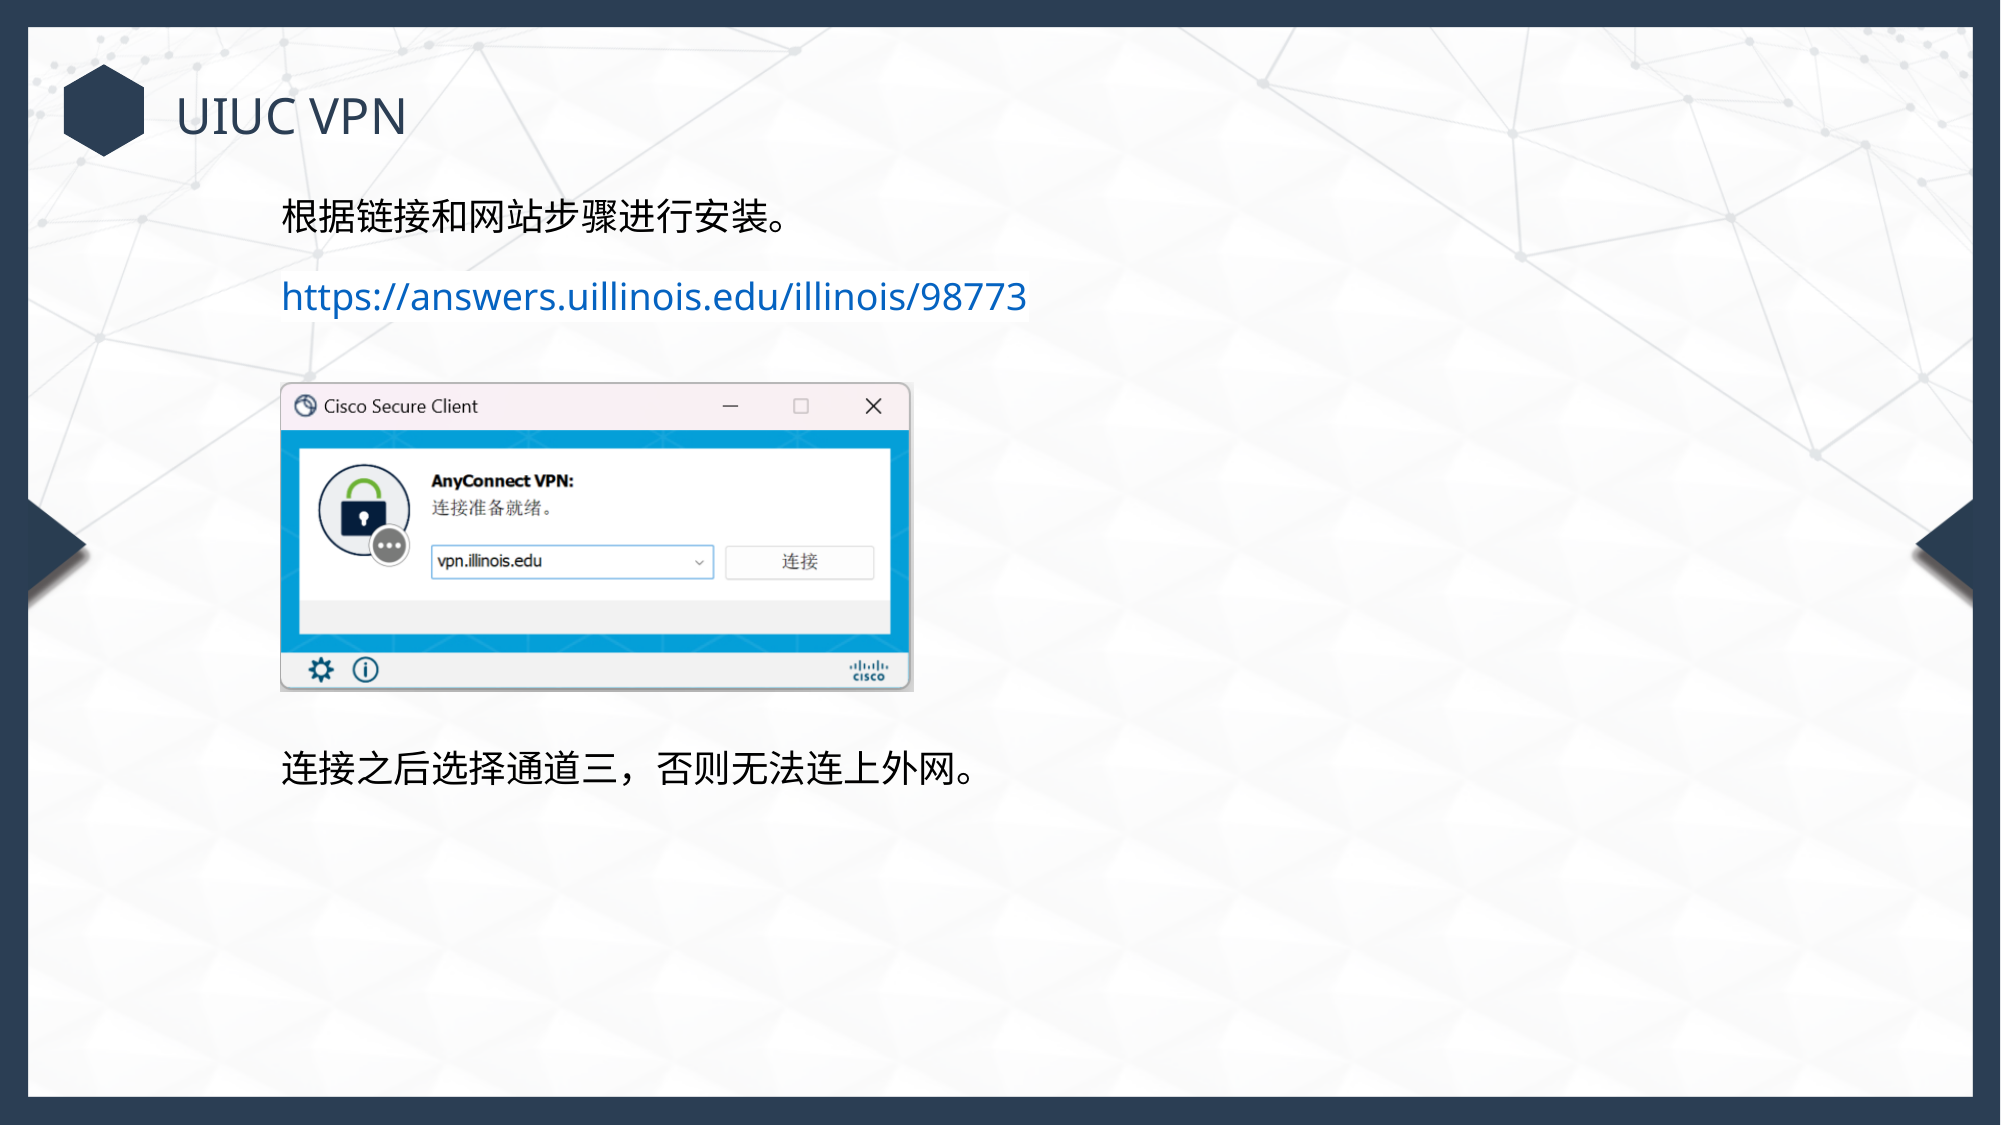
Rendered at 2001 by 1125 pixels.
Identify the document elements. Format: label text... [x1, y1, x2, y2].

text_box [63, 64, 144, 157]
picture [0, 0, 2001, 1125]
text_box 连接之后选择通道三，否则无法连上外网。 [266, 737, 1574, 798]
text_box 根据链接和网站步骤进行安装。 [266, 185, 1574, 246]
text_box UIUC VPN [160, 77, 824, 153]
text_box https://answers.uillinois.edu/illinois/98773 [266, 265, 1267, 332]
